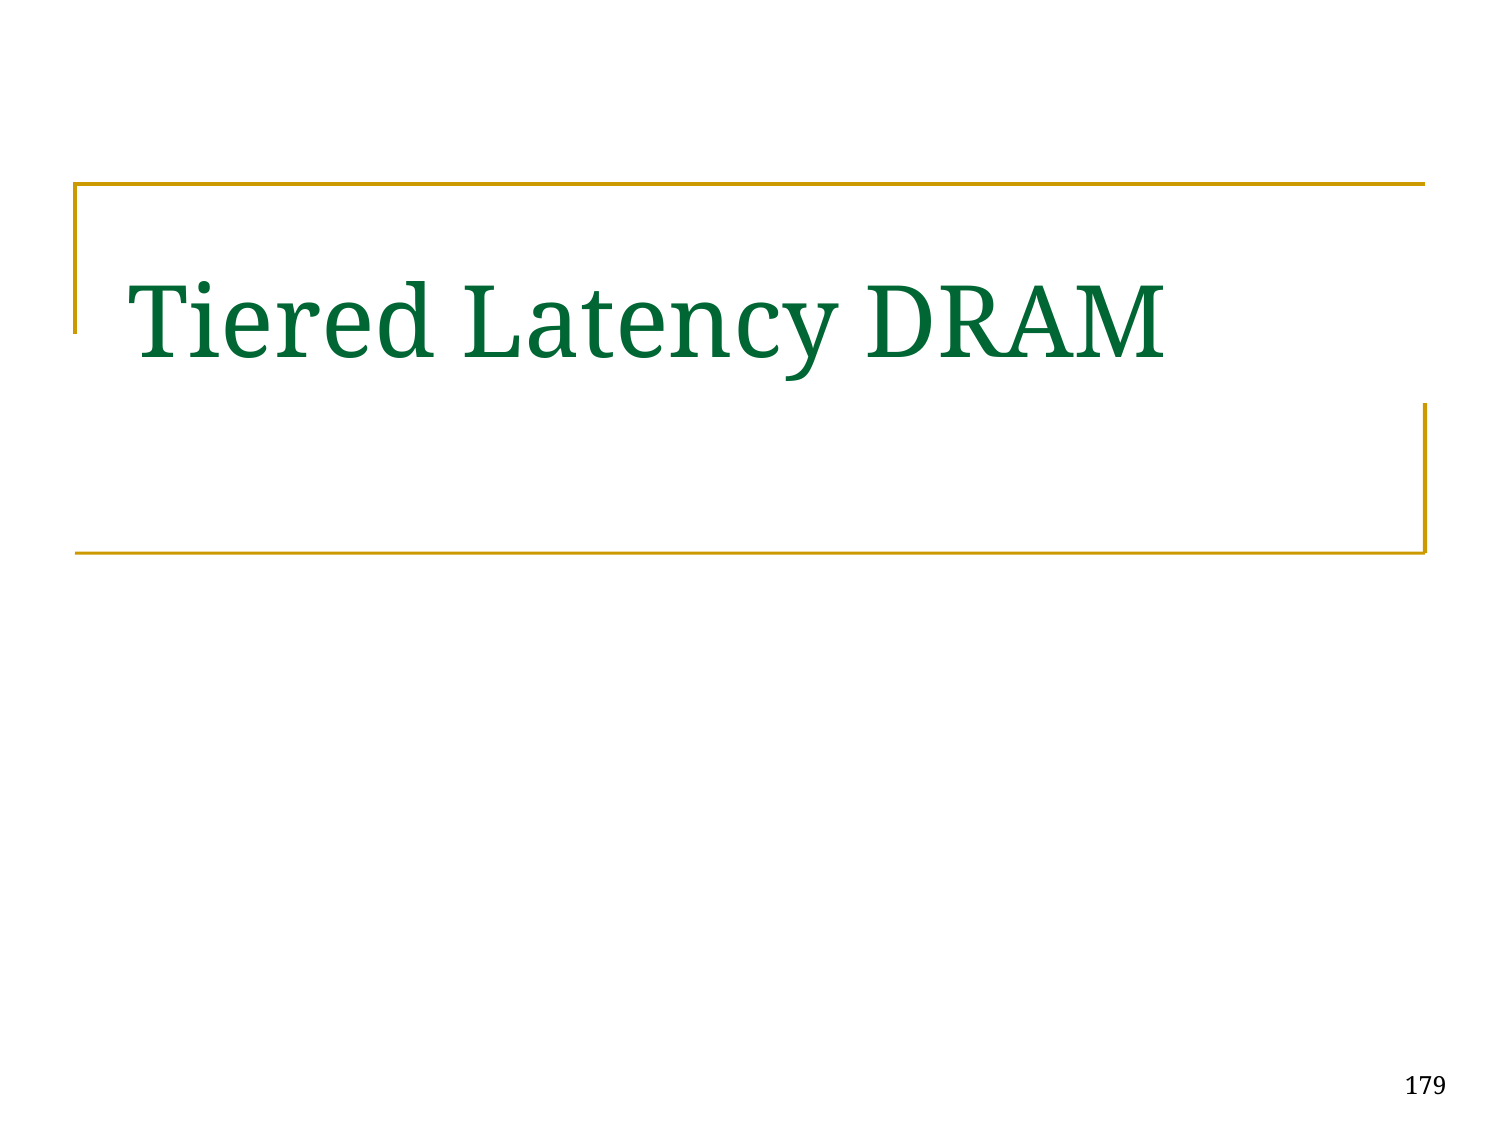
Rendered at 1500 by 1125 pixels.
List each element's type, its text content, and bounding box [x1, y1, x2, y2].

title Tiered Latency DRAM [112, 249, 1413, 538]
slide_number 179 [1111, 1036, 1462, 1112]
